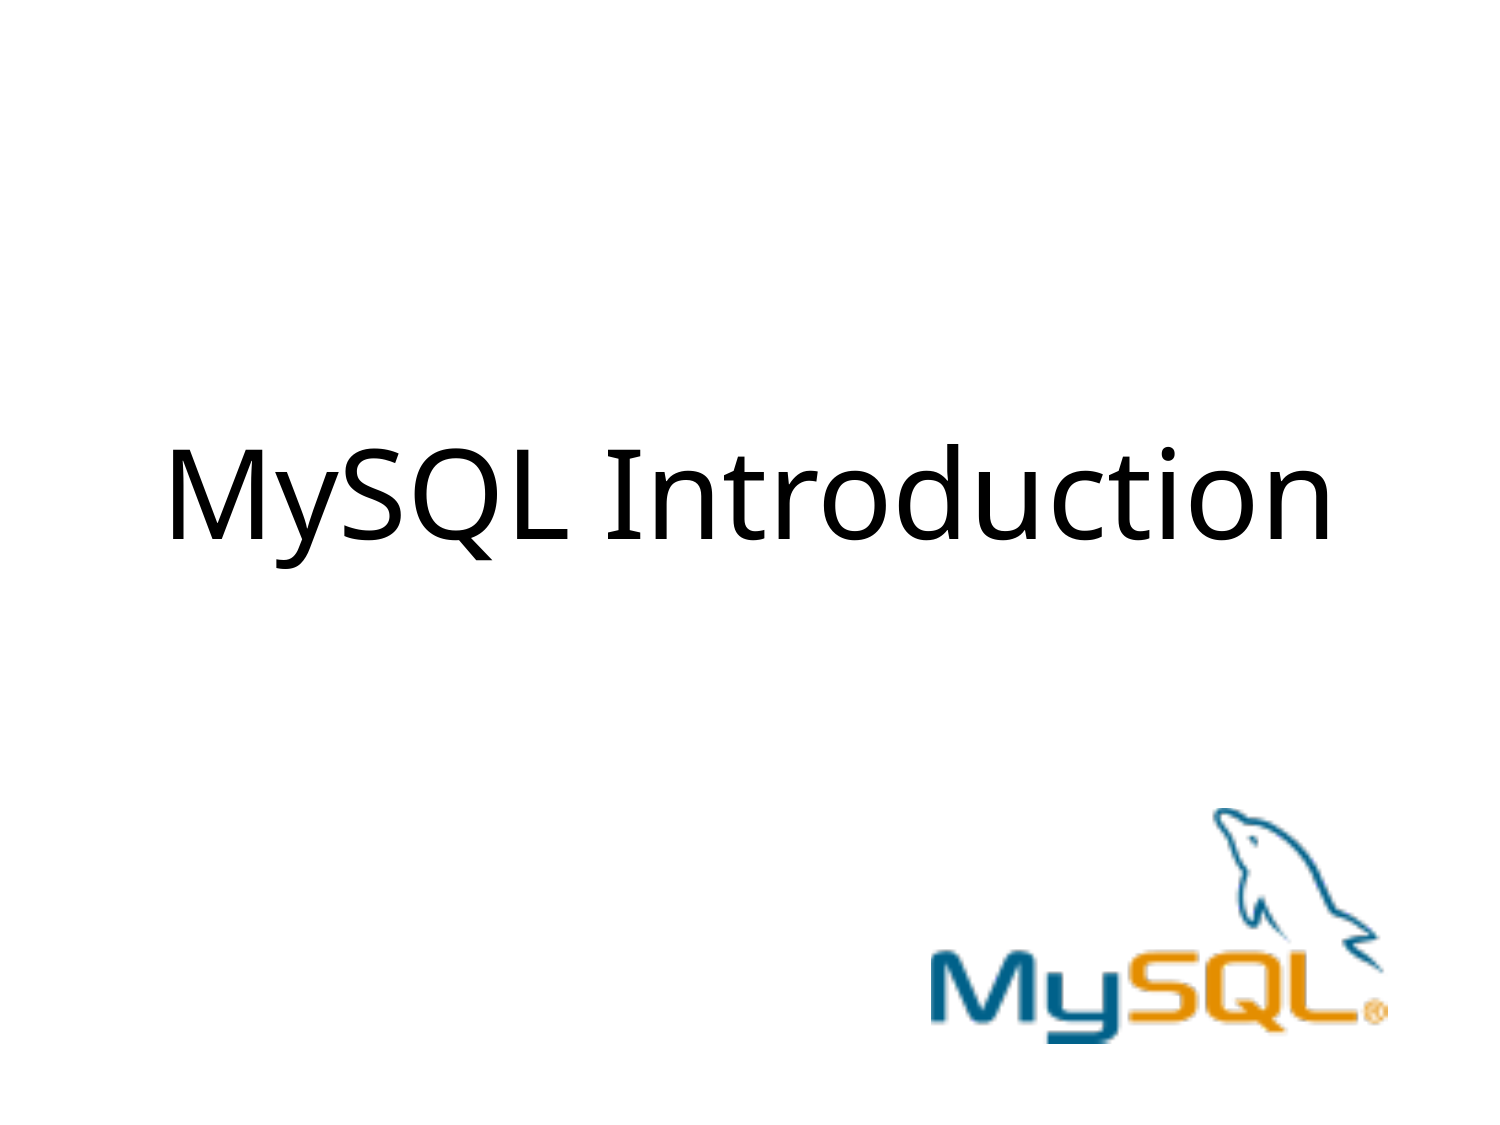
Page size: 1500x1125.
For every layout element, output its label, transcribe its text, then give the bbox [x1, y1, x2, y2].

picture [931, 808, 1388, 1045]
title MySQL Introduction [112, 136, 1388, 575]
